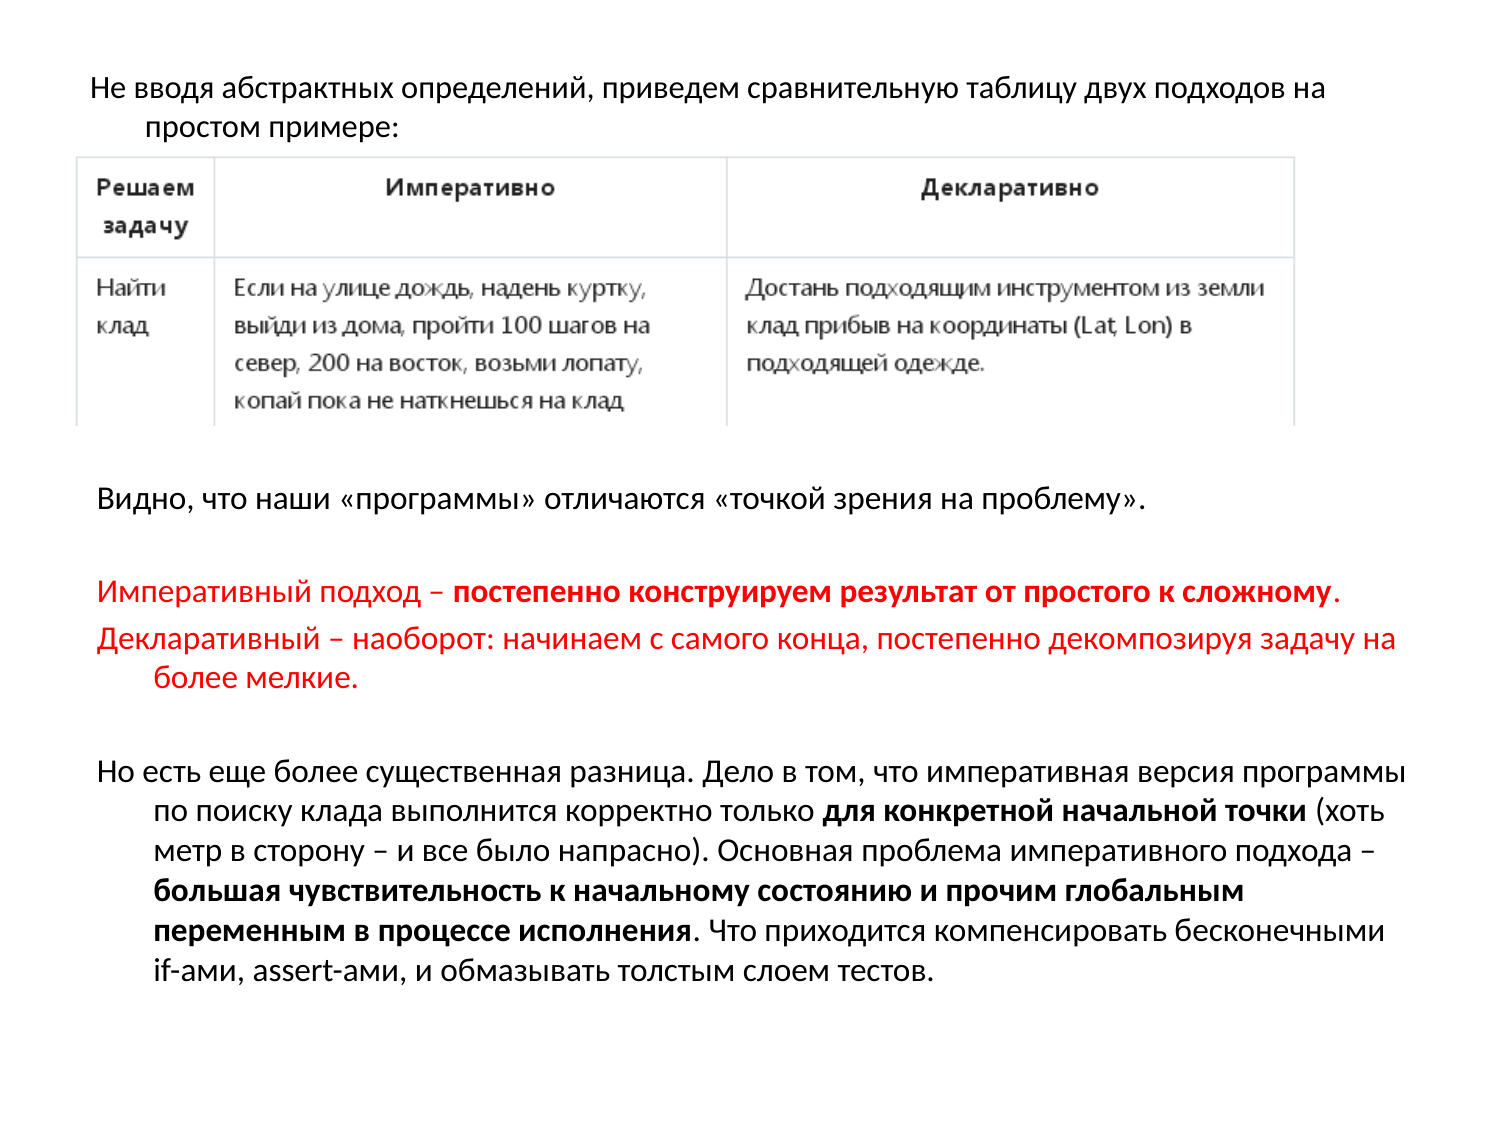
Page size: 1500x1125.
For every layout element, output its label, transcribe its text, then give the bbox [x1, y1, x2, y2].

picture [70, 152, 1301, 426]
text_box Видно, что наши «программы» отличаются «точкой зрения на проблему». Императивный подход – постепенно конструируем результат от простого к сложному. Декларативный – наоборот: начинаем с самого конца, постепенно декомпозируя задачу на более мелкие. Но есть еще более существенная разница. Дело в том, что императивная версия программы по поиску клада выполнится корректно только для конкретной начальной точки (хоть метр в сторону – и все было напрасно). Основная проблема императивного подхода – большая чувствительность к начальному состоянию и прочим глобальным переменным в процессе исполнения. Что приходится компенсировать бесконечными if-ами, assert-ами, и обмазывать толстым слоем тестов. [81, 468, 1432, 1090]
list Не вводя абстрактных определений, приведем сравнительную таблицу двух подходов на простом примере: [75, 58, 1425, 153]
